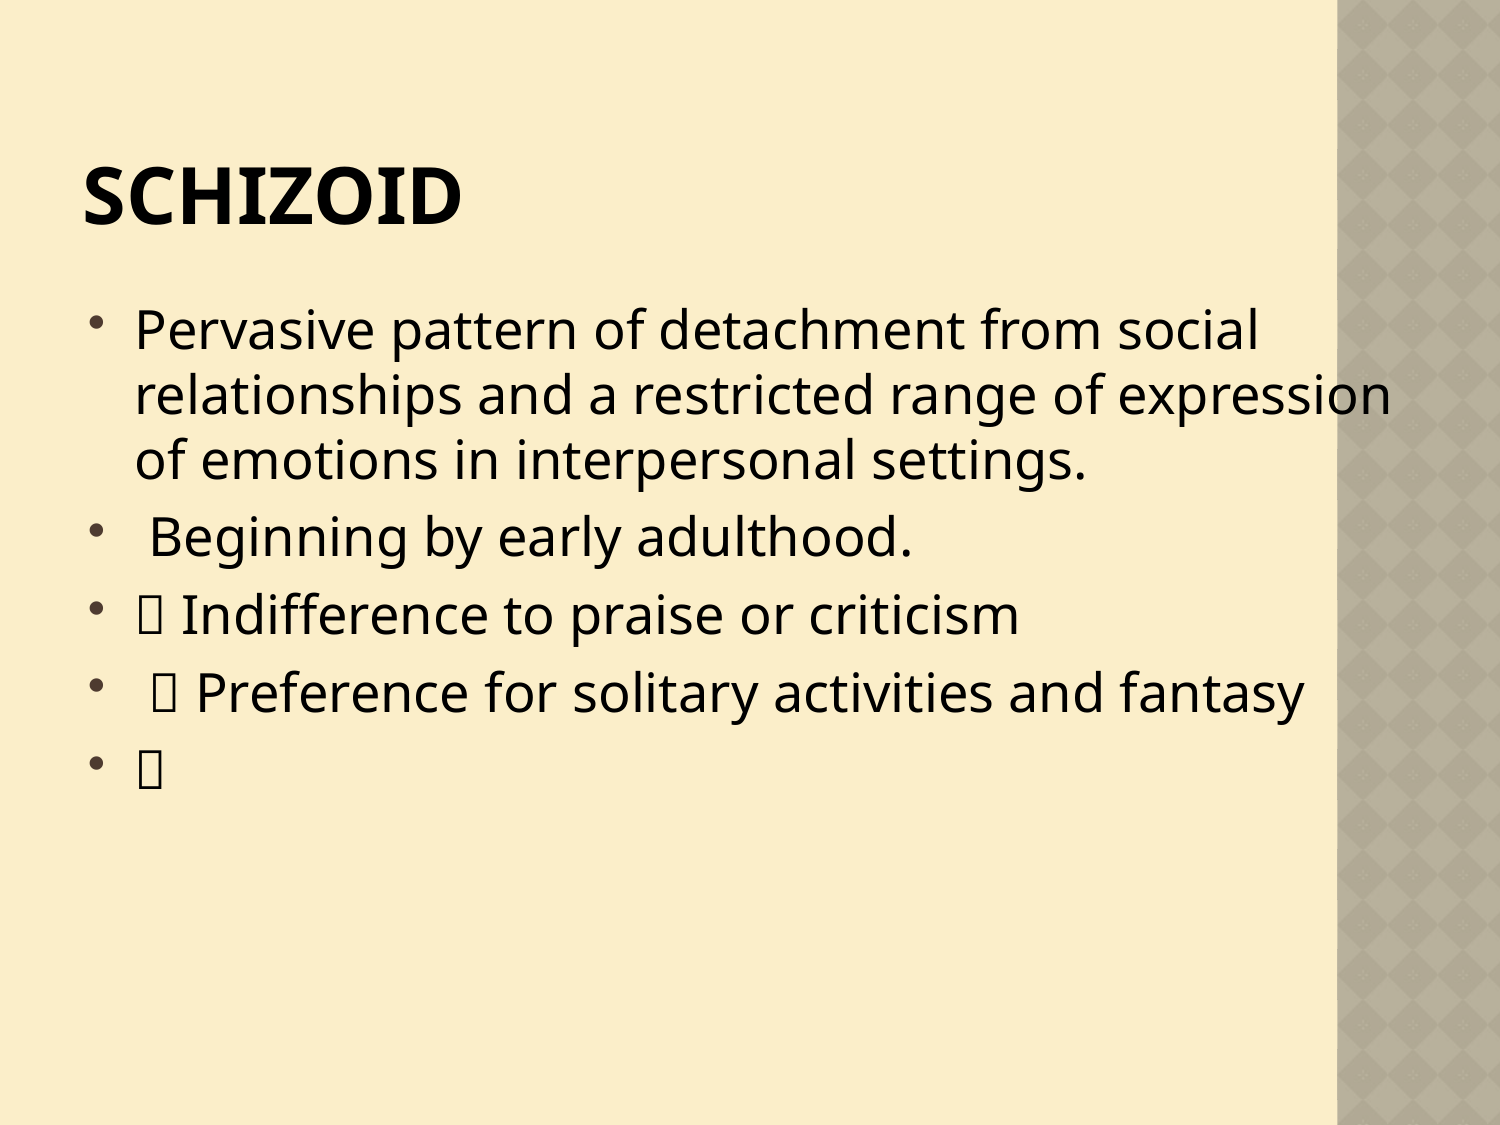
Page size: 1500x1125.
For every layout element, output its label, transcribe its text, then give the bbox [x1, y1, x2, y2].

list Pervasive pattern of detachment from social relationships and a restricted range of expression of emotions in interpersonal settings. Beginning by early adulthood.  Indifference to praise or criticism  Preference for solitary activities and fantasy  [75, 287, 1425, 1100]
title Schizoid [75, 52, 1263, 240]
